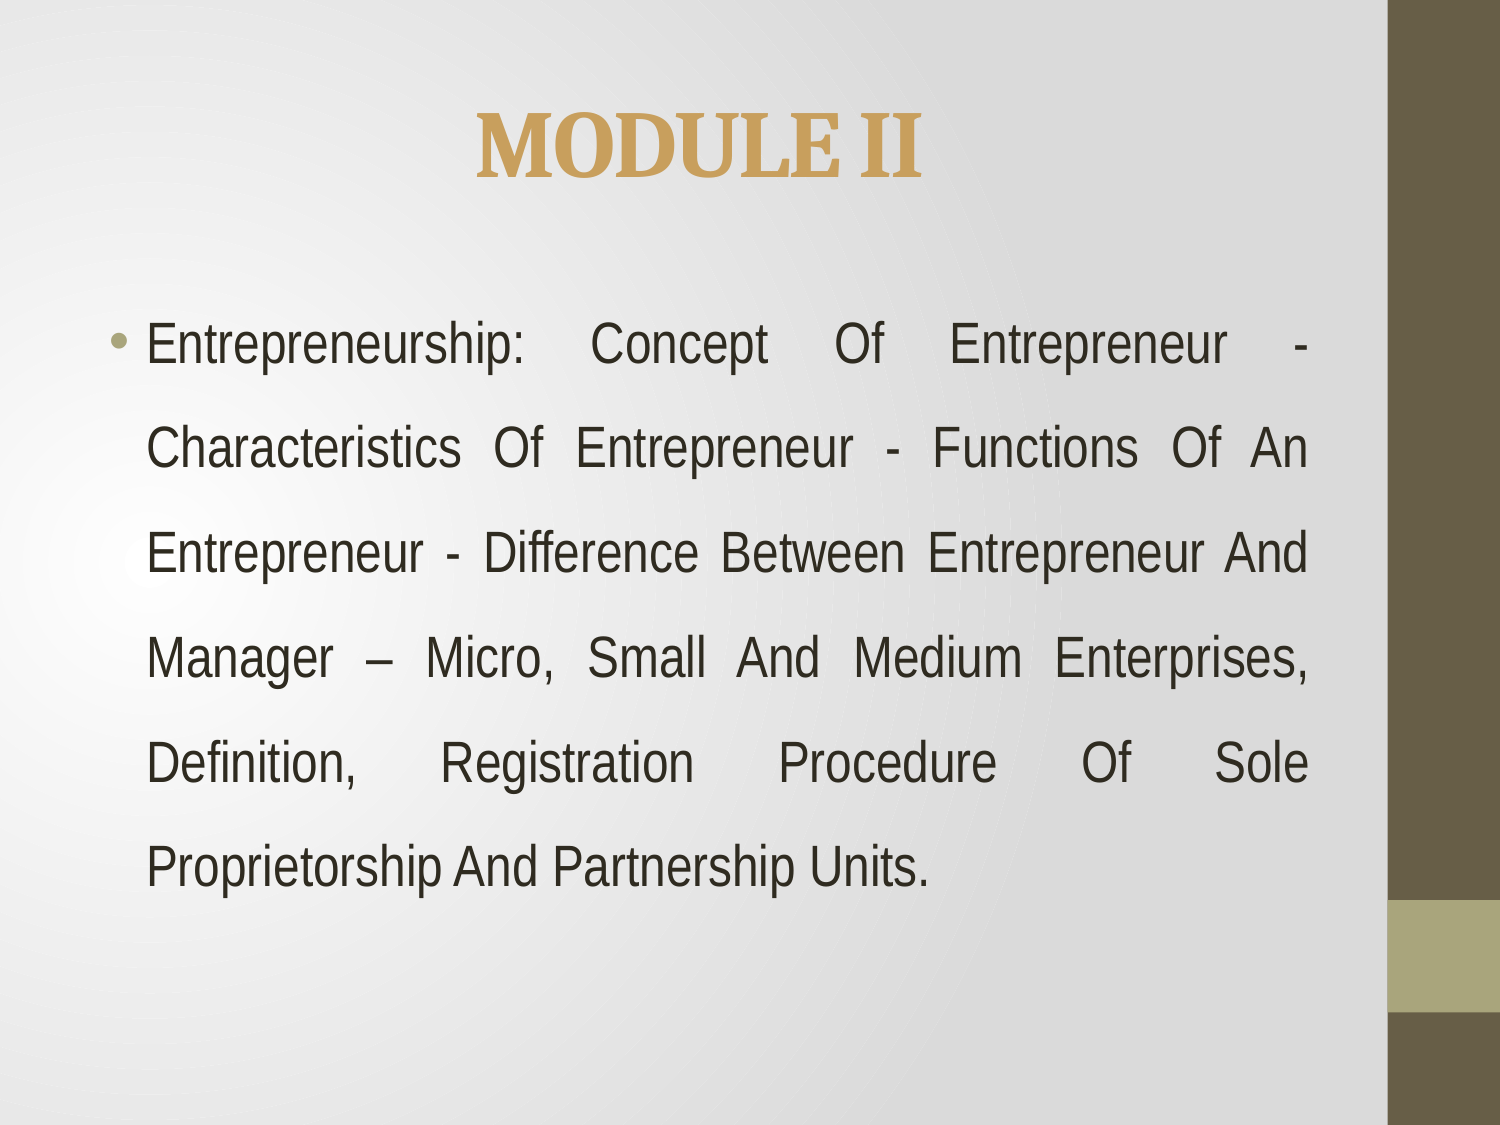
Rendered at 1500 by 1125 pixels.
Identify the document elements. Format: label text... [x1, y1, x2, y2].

title MODULE II [75, 45, 1325, 233]
list Entrepreneurship: Concept Of Entrepreneur - Characteristics Of Entrepreneur - Functions Of An Entrepreneur - Difference Between Entrepreneur And Manager – Micro, Small And Medium Enterprises, Definition, Registration Procedure Of Sole Proprietorship And Partnership Units. [75, 262, 1325, 975]
